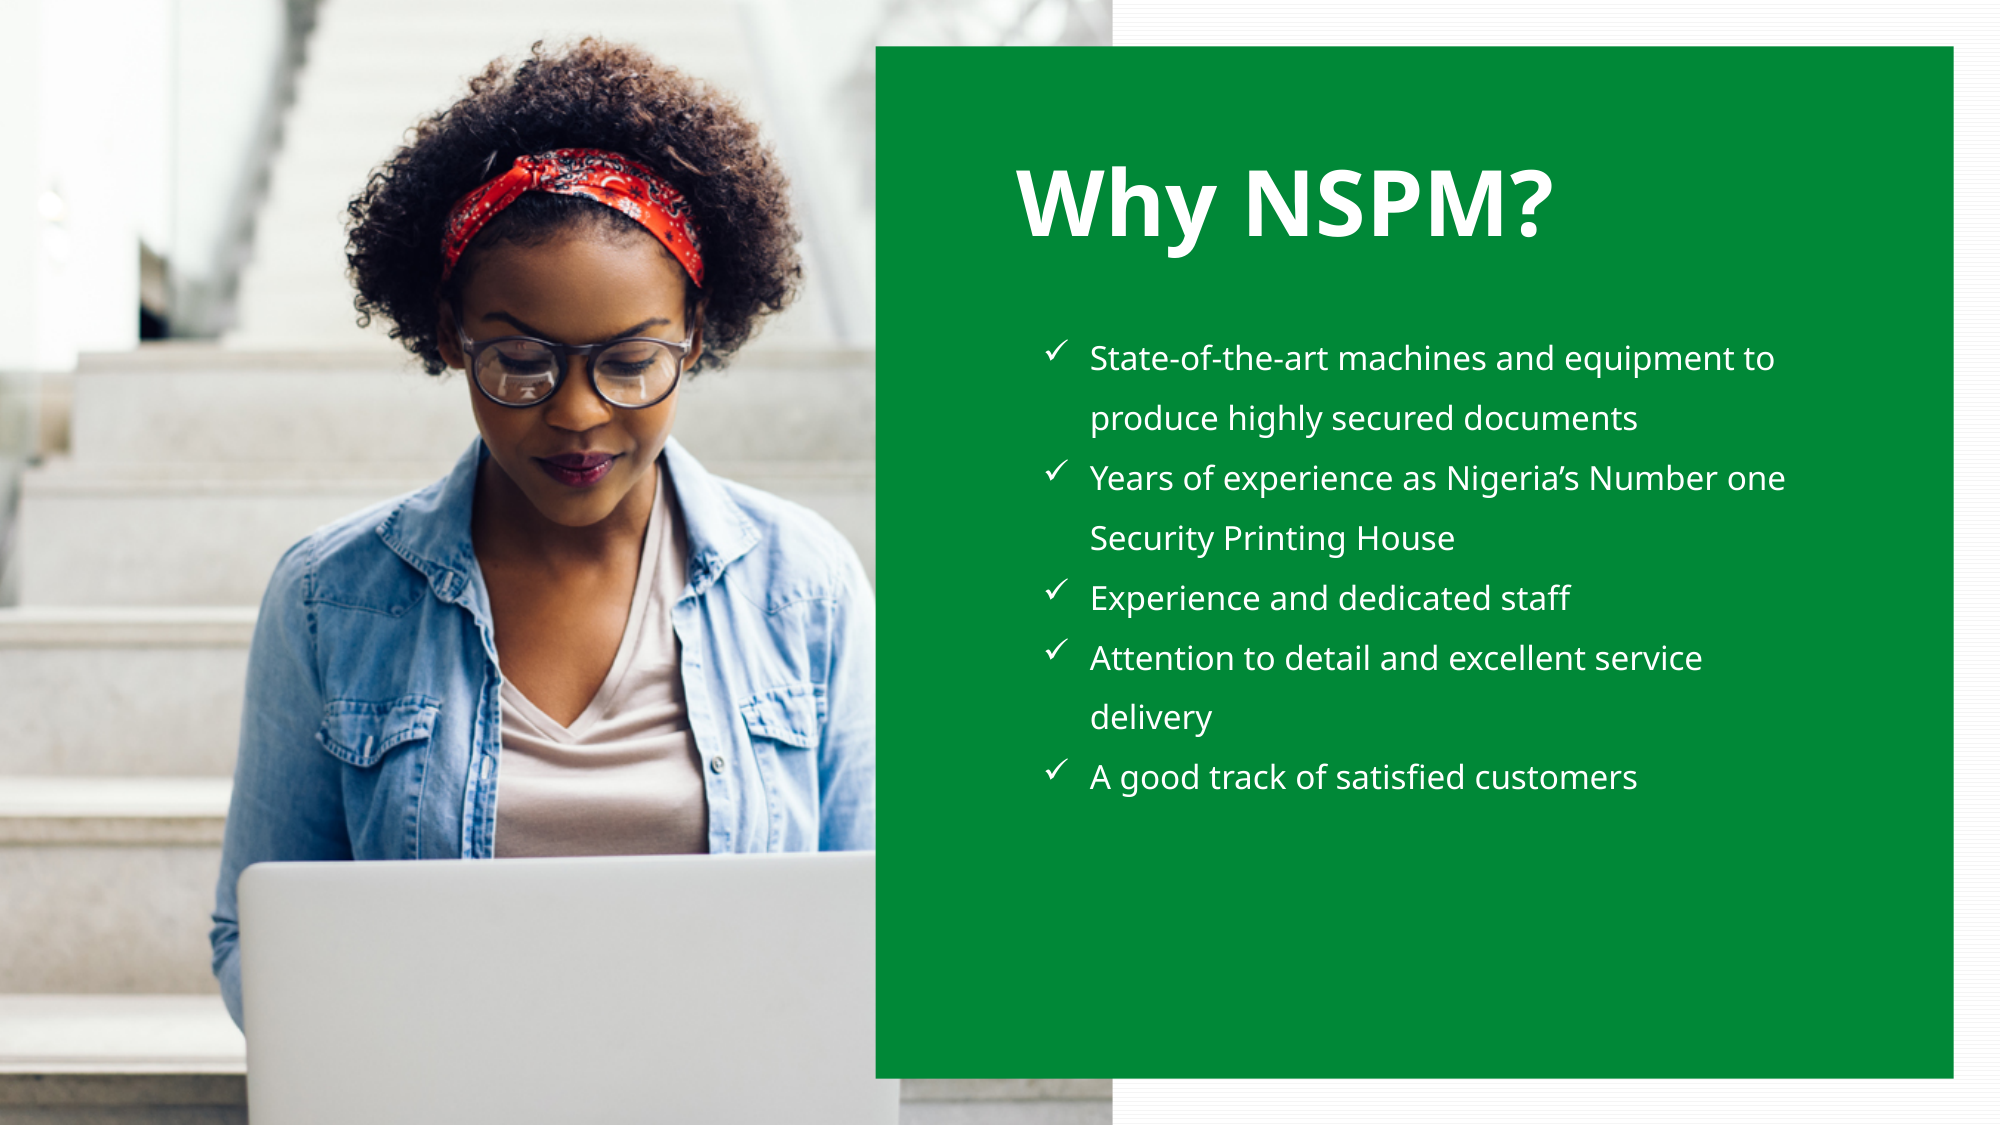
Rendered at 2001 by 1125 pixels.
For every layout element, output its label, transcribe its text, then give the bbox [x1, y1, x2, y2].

text_box State-of-the-art machines and equipment to produce highly secured documents Years of experience as Nigeria’s Number one Security Printing House Experience and dedicated staff Attention to detail and excellent service delivery A good track of satisfied customers [1113, 310, 1816, 864]
text_box [1113, 45, 1955, 1080]
text_box Why NSPM? [1113, 137, 1570, 263]
picture [0, 0, 1113, 1125]
